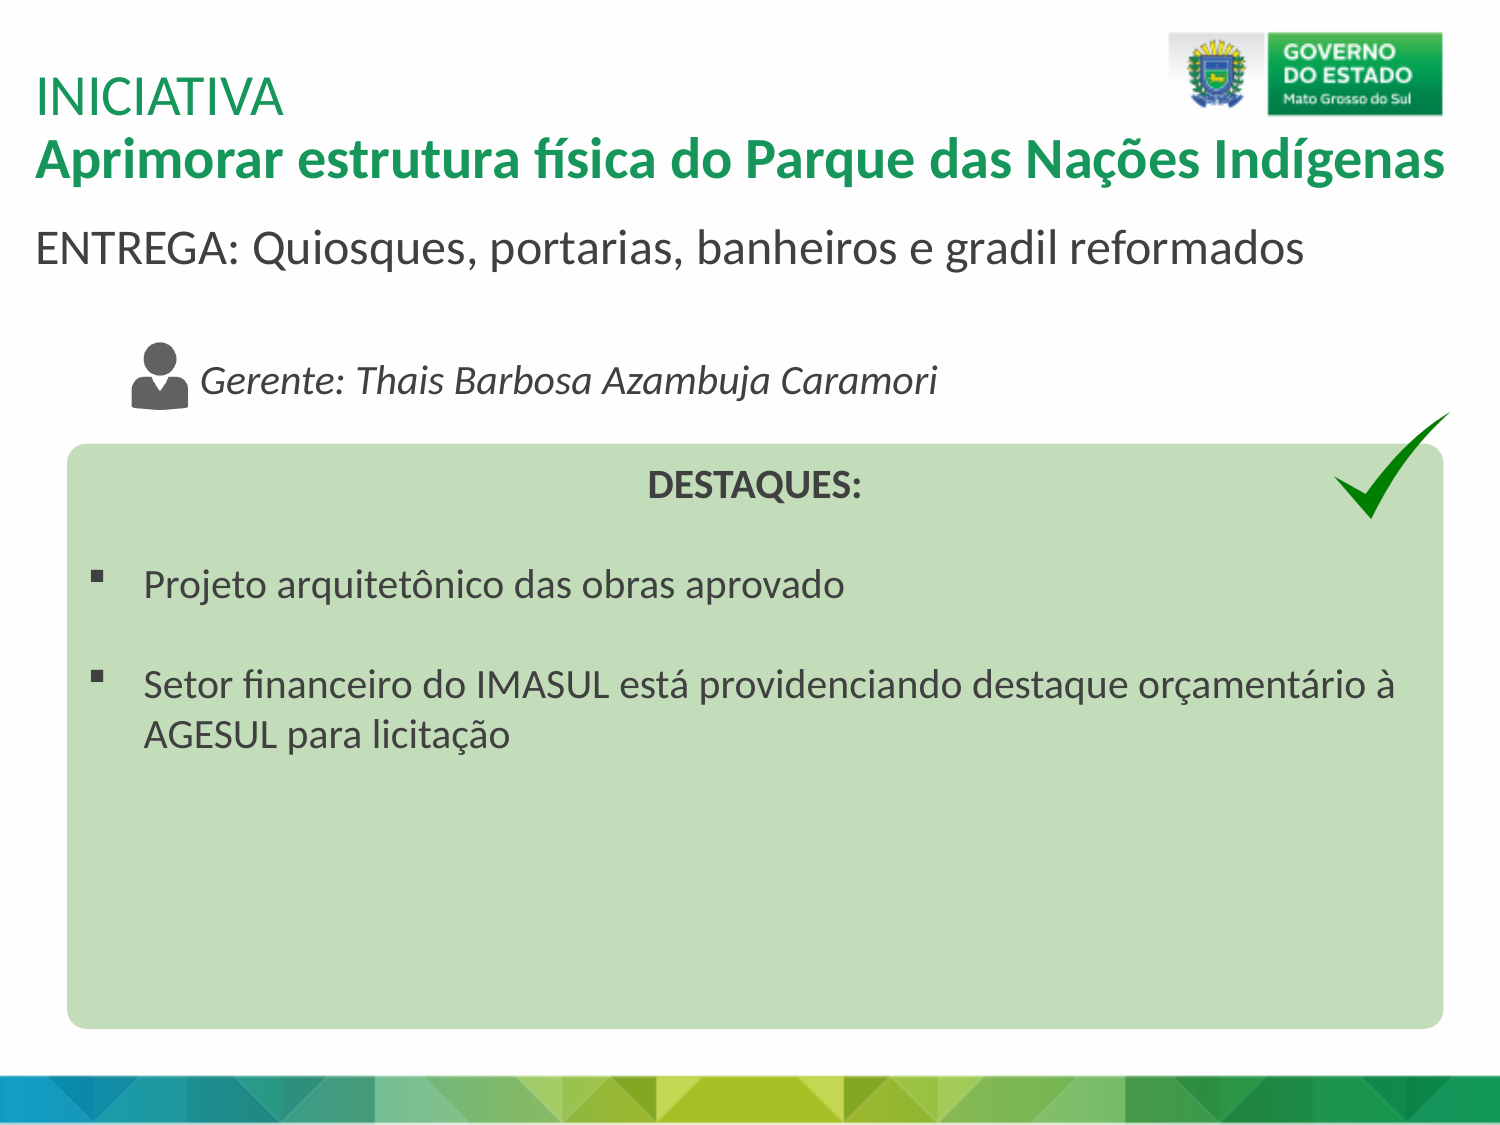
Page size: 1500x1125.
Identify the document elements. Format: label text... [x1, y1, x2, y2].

text_box INICIATIVA Aprimorar estrutura física do Parque das Nações Indígenas [20, 57, 1491, 131]
text_box Gerente: Thais Barbosa Azambuja Caramori [184, 350, 1500, 424]
text_box DESTAQUES: Projeto arquitetônico das obras aprovado Setor financeiro do IMASUL está providenciando destaque orçamentário à AGESUL para licitação [66, 442, 1445, 1030]
text_box ENTREGA: Quiosques, portarias, banheiros e gradil reformados [20, 213, 1491, 287]
picture [0, 0, 1500, 1125]
